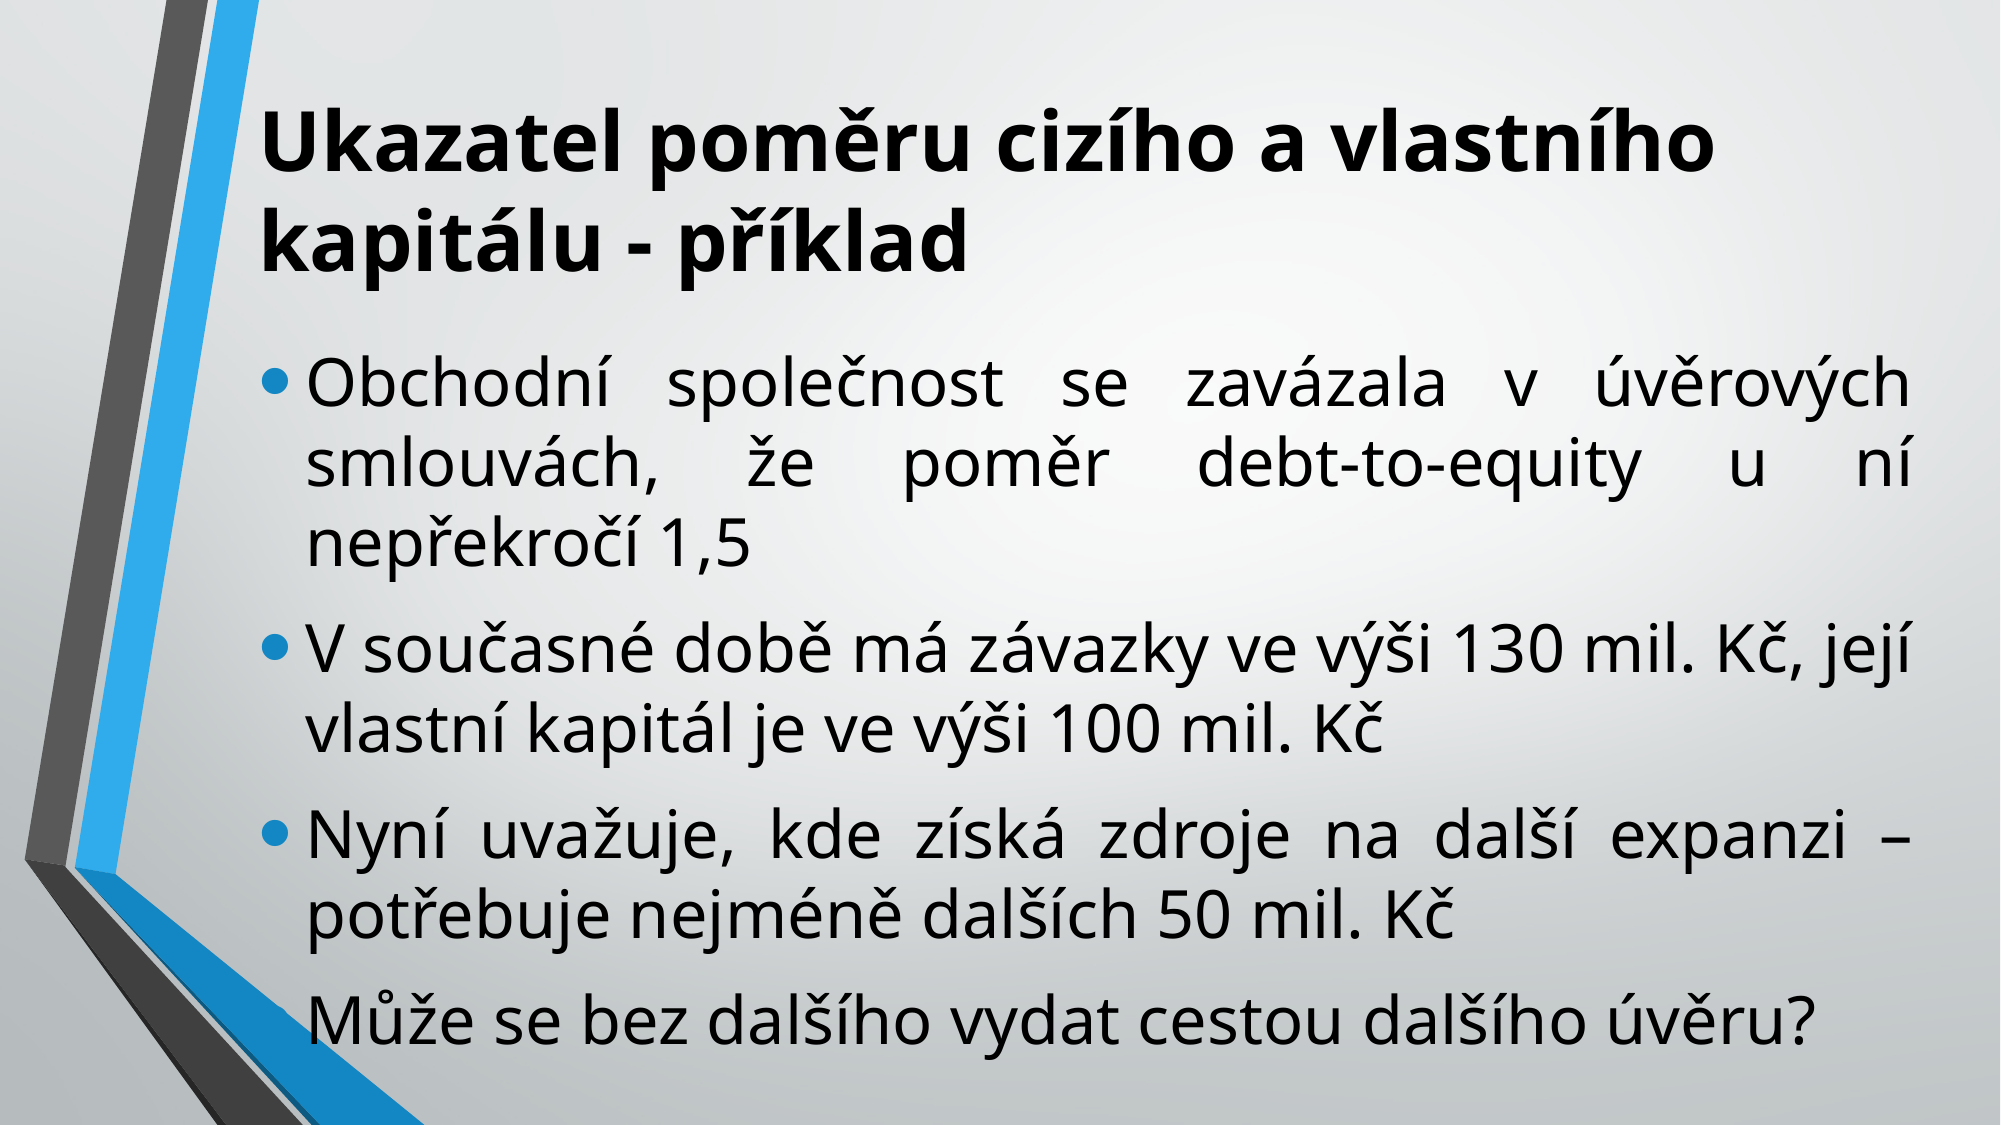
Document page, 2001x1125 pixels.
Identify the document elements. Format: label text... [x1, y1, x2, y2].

title Ukazatel poměru cizího a vlastního kapitálu - příklad [243, 44, 1887, 332]
list Obchodní společnost se zavázala v úvěrových smlouvách, že poměr debt-to-equity u ní nepřekročí 1,5 V současné době má závazky ve výši 130 mil. Kč, její vlastní kapitál je ve výši 100 mil. Kč Nyní uvažuje, kde získá zdroje na další expanzi – potřebuje nejméně dalších 50 mil. Kč Může se bez dalšího vydat cestou dalšího úvěru? [243, 332, 1930, 1082]
